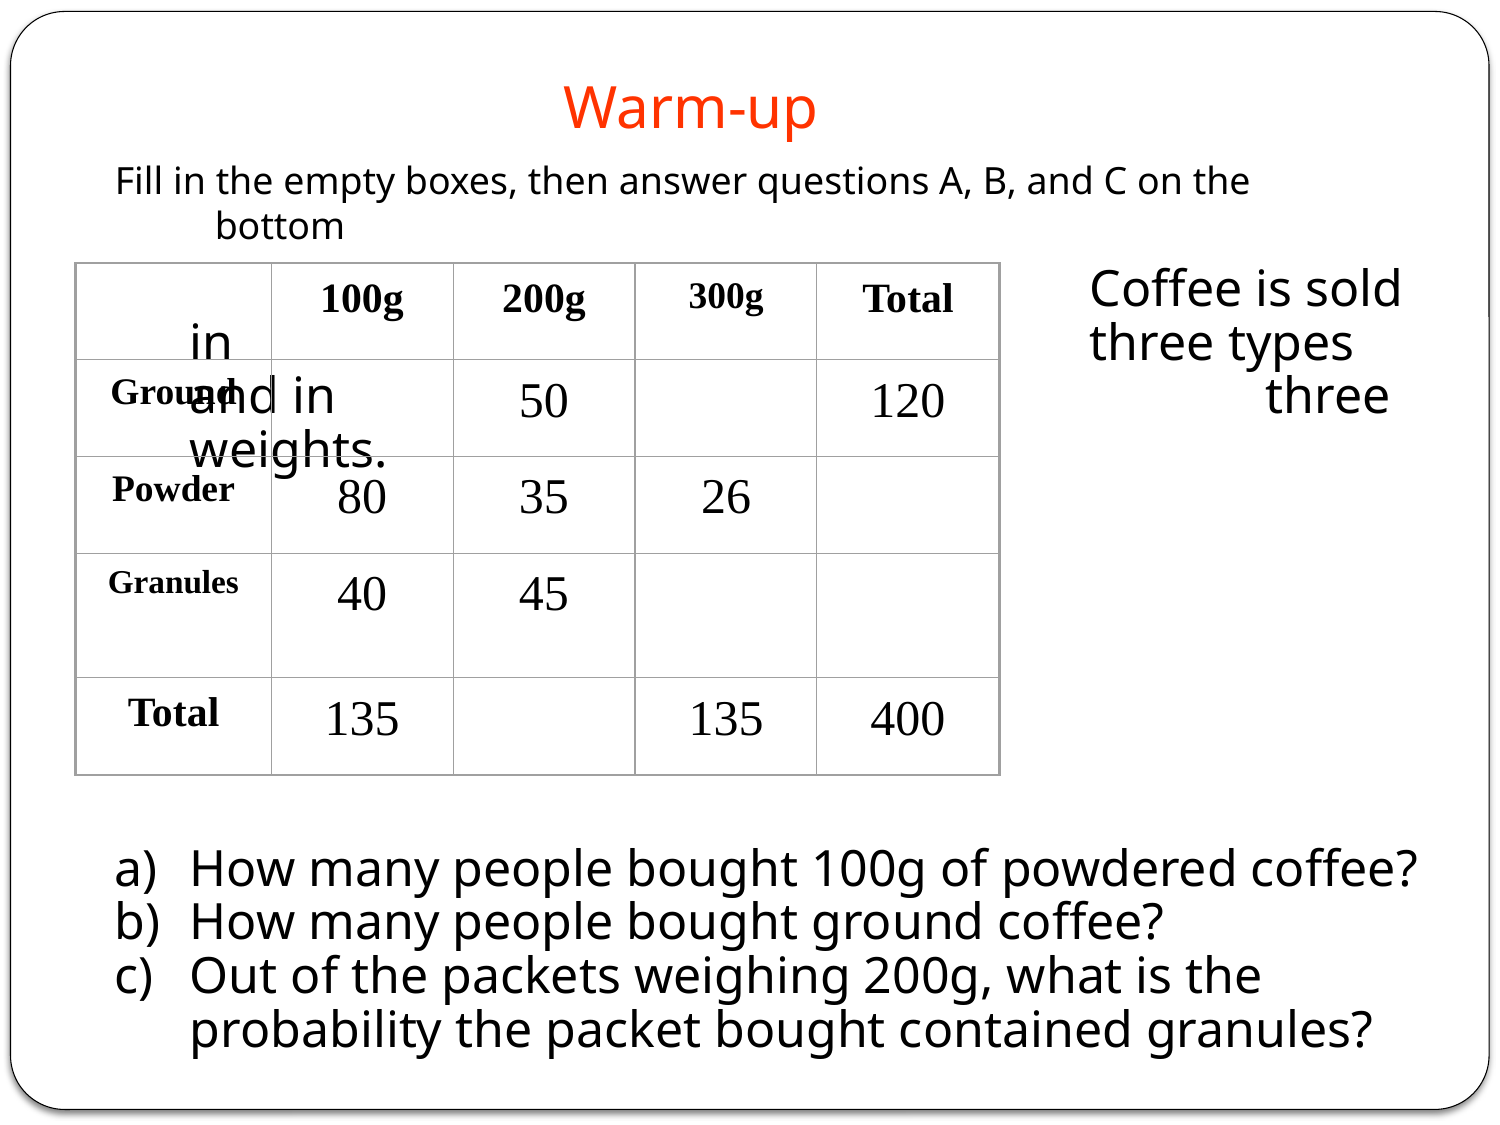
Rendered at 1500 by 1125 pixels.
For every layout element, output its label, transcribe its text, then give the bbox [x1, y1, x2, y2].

text_box Coffee is sold in three types and in three weights. How many people bought 100g of powdered coffee? How many people bought ground coffee? Out of the packets weighing 200g, what is the probability the packet bought contained granules? [100, 255, 1438, 1067]
title Warm-up [549, 42, 850, 149]
list Fill in the empty boxes, then answer questions A, B, and C on the bottom [99, 149, 1388, 260]
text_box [74, 262, 1001, 776]
